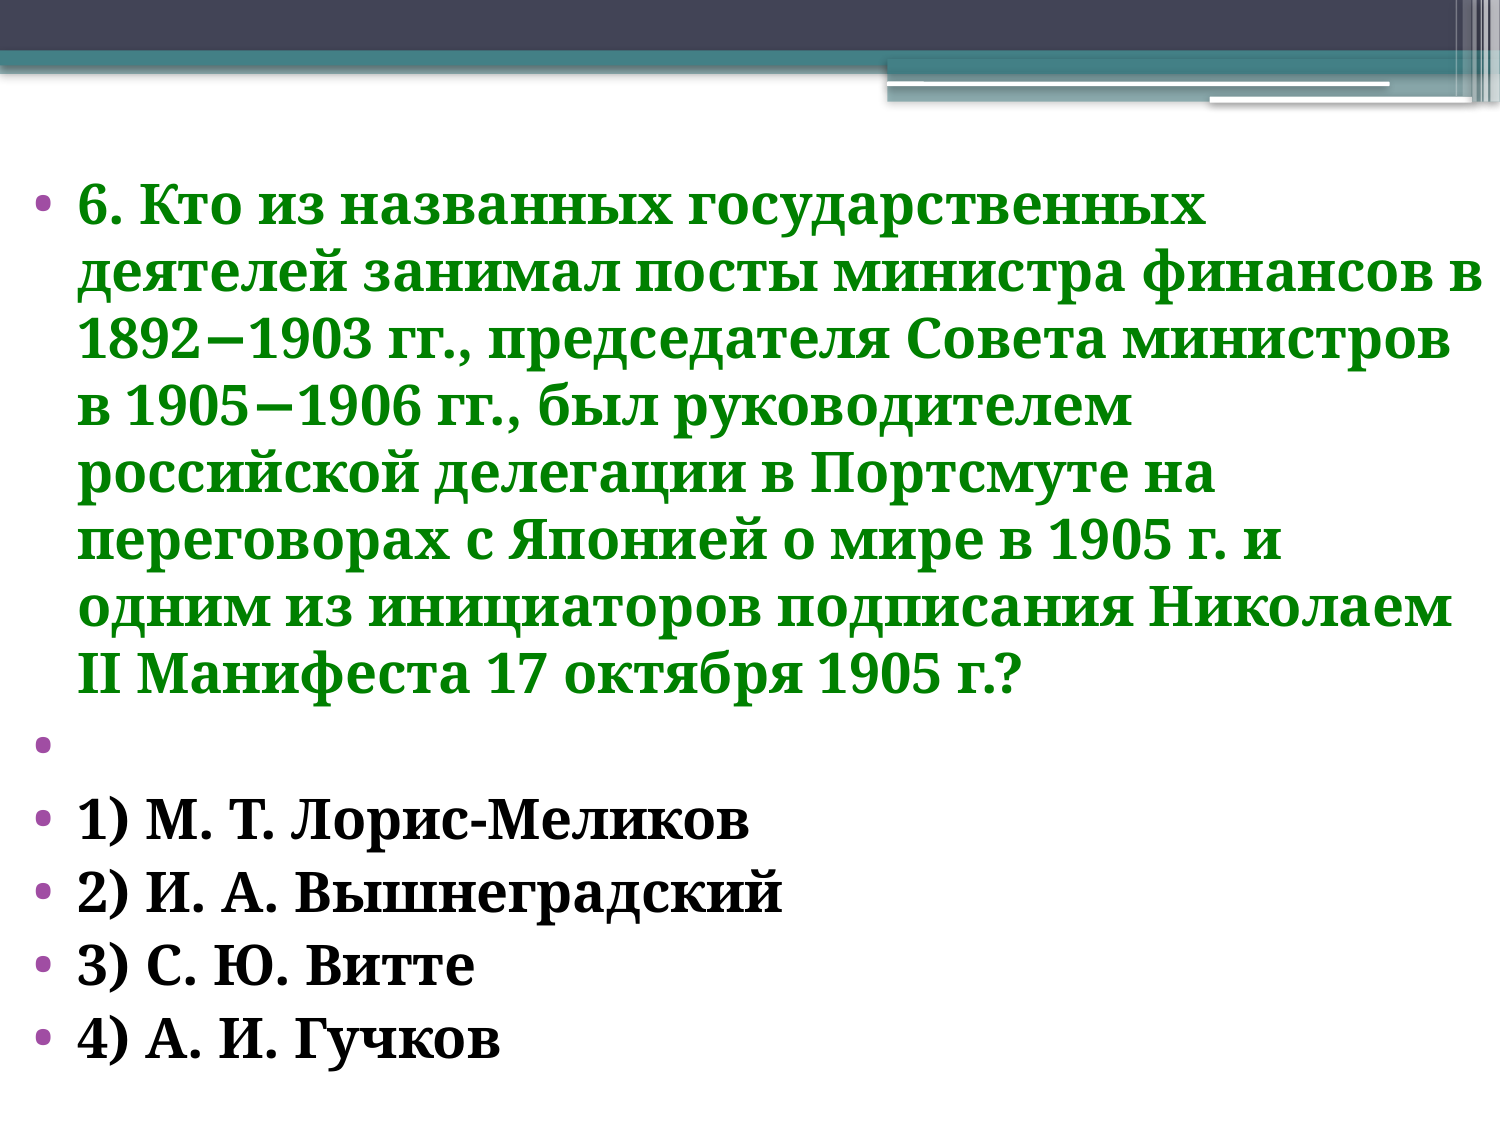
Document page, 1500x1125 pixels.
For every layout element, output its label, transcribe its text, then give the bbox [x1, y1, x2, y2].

list 6. Кто из названных государственных деятелей занимал посты министра финансов в 1892−1903 гг., председателя Совета министров в 1905−1906 гг., был руководителем российской делегации в Портсмуте на переговорах с Японией о мире в 1905 г. и одним из инициаторов подписания Николаем II Манифеста 17 октября 1905 г.? 1) М. Т. Лорис-Меликов 2) И. А. Вышнеградский 3) С. Ю. Витте 4) А. И. Гучков [0, 160, 1500, 1079]
